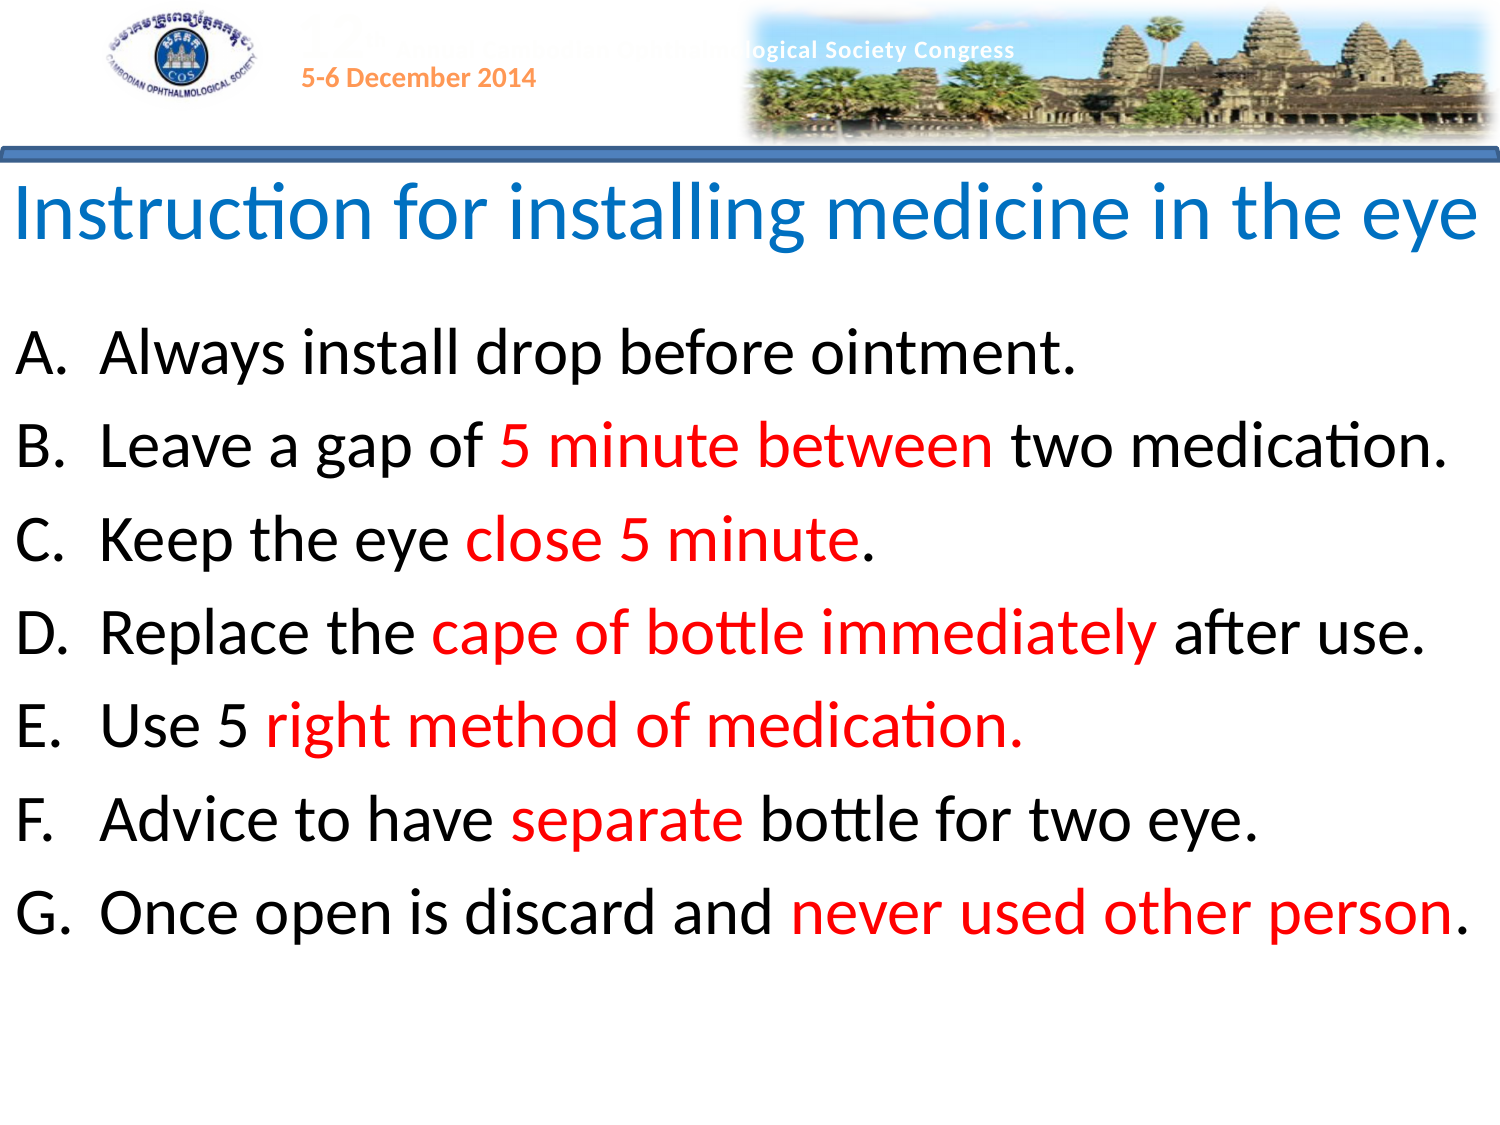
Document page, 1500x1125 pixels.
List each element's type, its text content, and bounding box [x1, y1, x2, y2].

list Always install drop before ointment. Leave a gap of 5 minute between two medication. Keep the eye close 5 minute. Replace the cape of bottle immediately after use. Use 5 right method of medication. Advice to have separate bottle for two eye. Once open is discard and never used other person. [0, 299, 1500, 1100]
picture [118, 17, 247, 95]
picture [767, 29, 1472, 121]
title Instruction for installing medicine in the eye [0, 137, 1500, 275]
